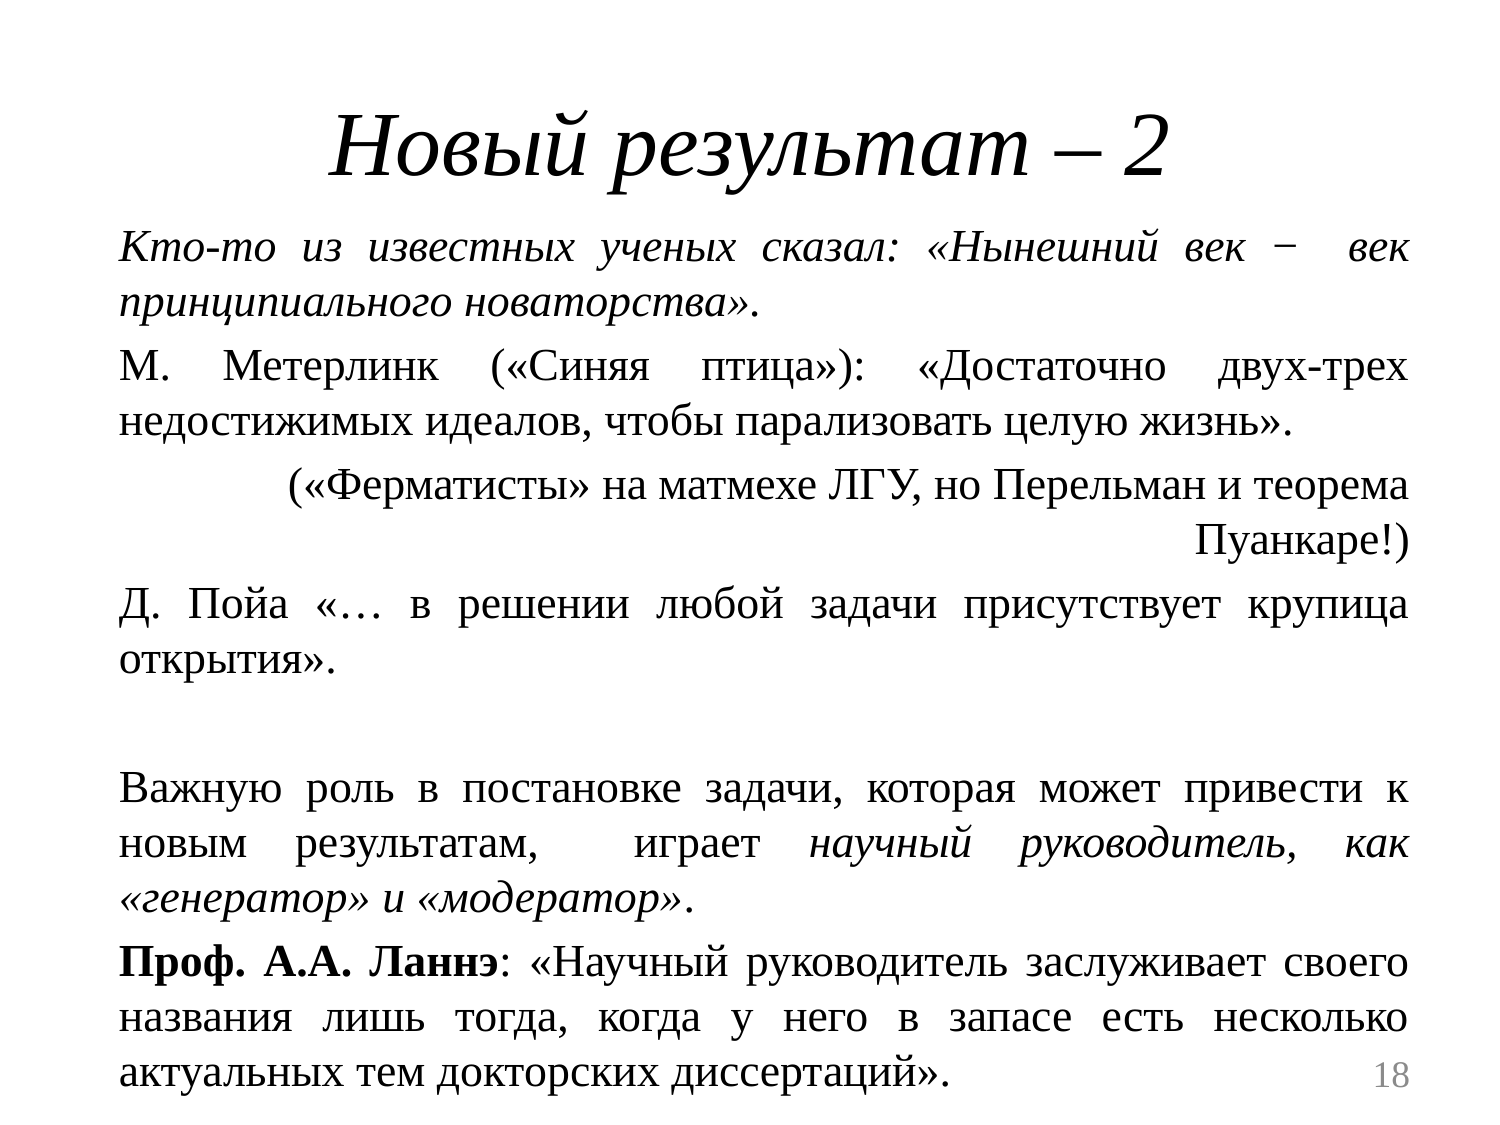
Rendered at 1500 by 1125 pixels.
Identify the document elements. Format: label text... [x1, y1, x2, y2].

slide_number 18 [1074, 1042, 1425, 1103]
list Кто-то из известных ученых сказал: «Нынешний век − век принципиального новаторства». М. Метерлинк («Синяя птица»): «Достаточно двух-трех недостижимых идеалов, чтобы парализовать целую жизнь». («Ферматисты» на матмехе ЛГУ, но Перельман и теорема Пуанкаре!) Д. Пойа «… в решении любой задачи присутствует крупица открытия». Важную роль в постановке задачи, которая может привести к новым результатам, играет научный руководитель, как «генератор» и «модератор». Проф. А.А. Ланнэ: «Научный руководитель заслуживает своего названия лишь тогда, когда у него в запасе есть несколько актуальных тем докторских диссертаций». [66, 208, 1425, 1106]
title Новый результат – 2 [75, 45, 1425, 208]
